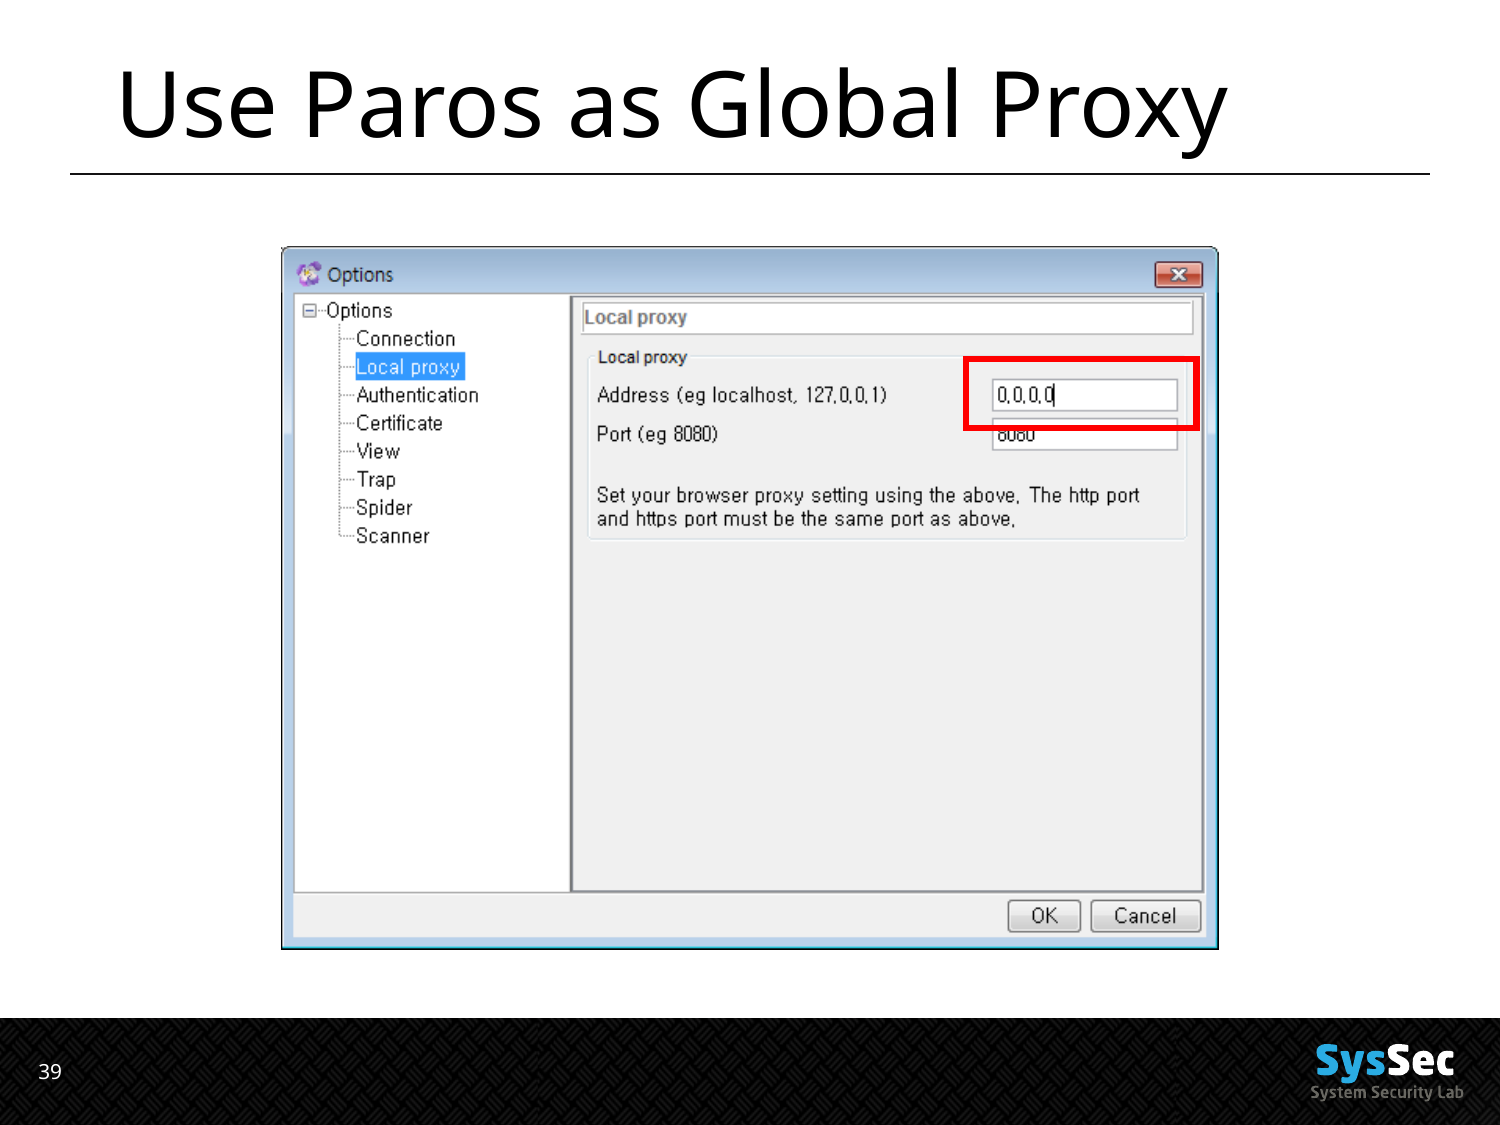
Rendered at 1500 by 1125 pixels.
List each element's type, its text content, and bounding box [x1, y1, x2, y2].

title Use Paros as Global Proxy [100, 45, 1395, 170]
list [281, 246, 1219, 950]
